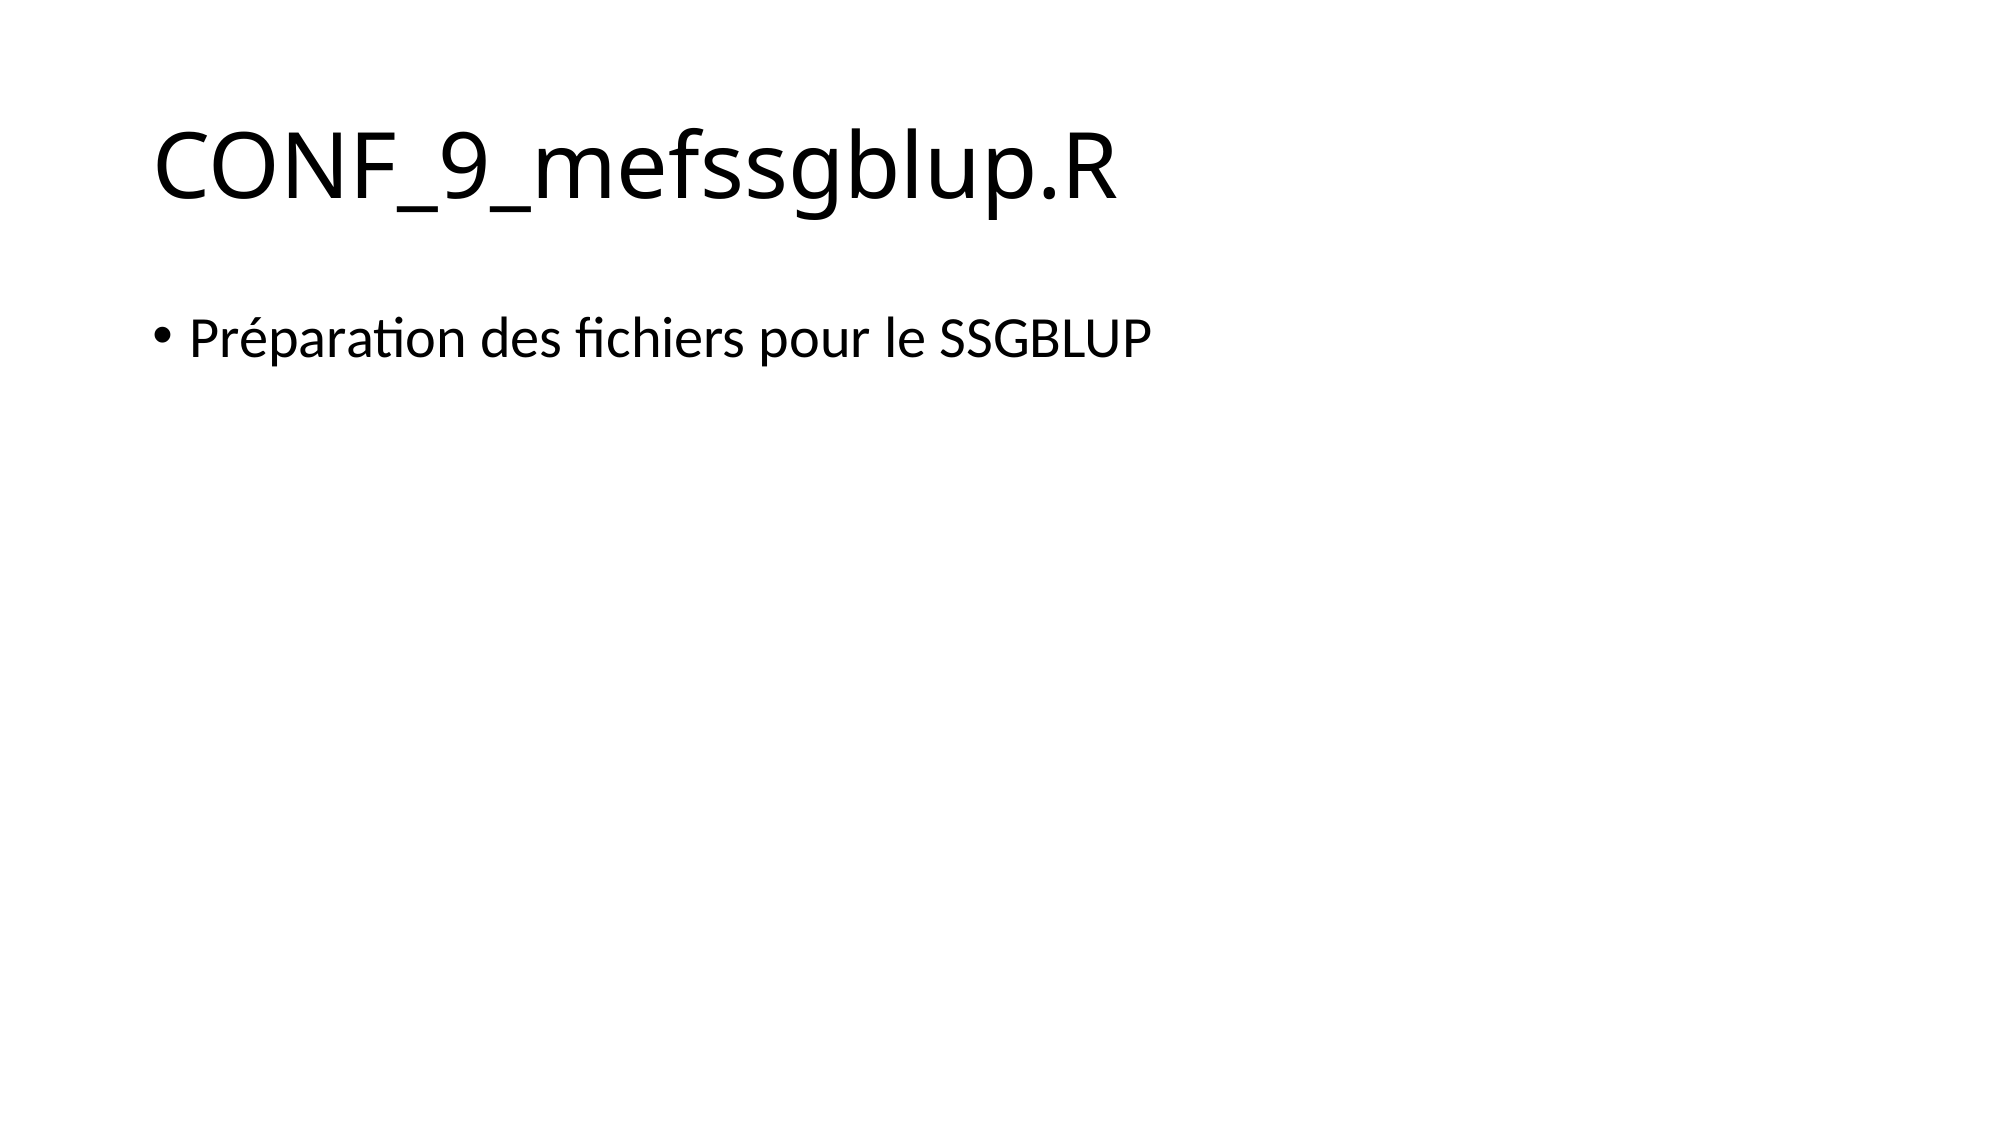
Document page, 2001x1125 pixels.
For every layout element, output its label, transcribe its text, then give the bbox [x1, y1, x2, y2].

title CONF_9_mefssgblup.R [137, 59, 1863, 278]
list Préparation des fichiers pour le SSGBLUP [137, 299, 1863, 1014]
